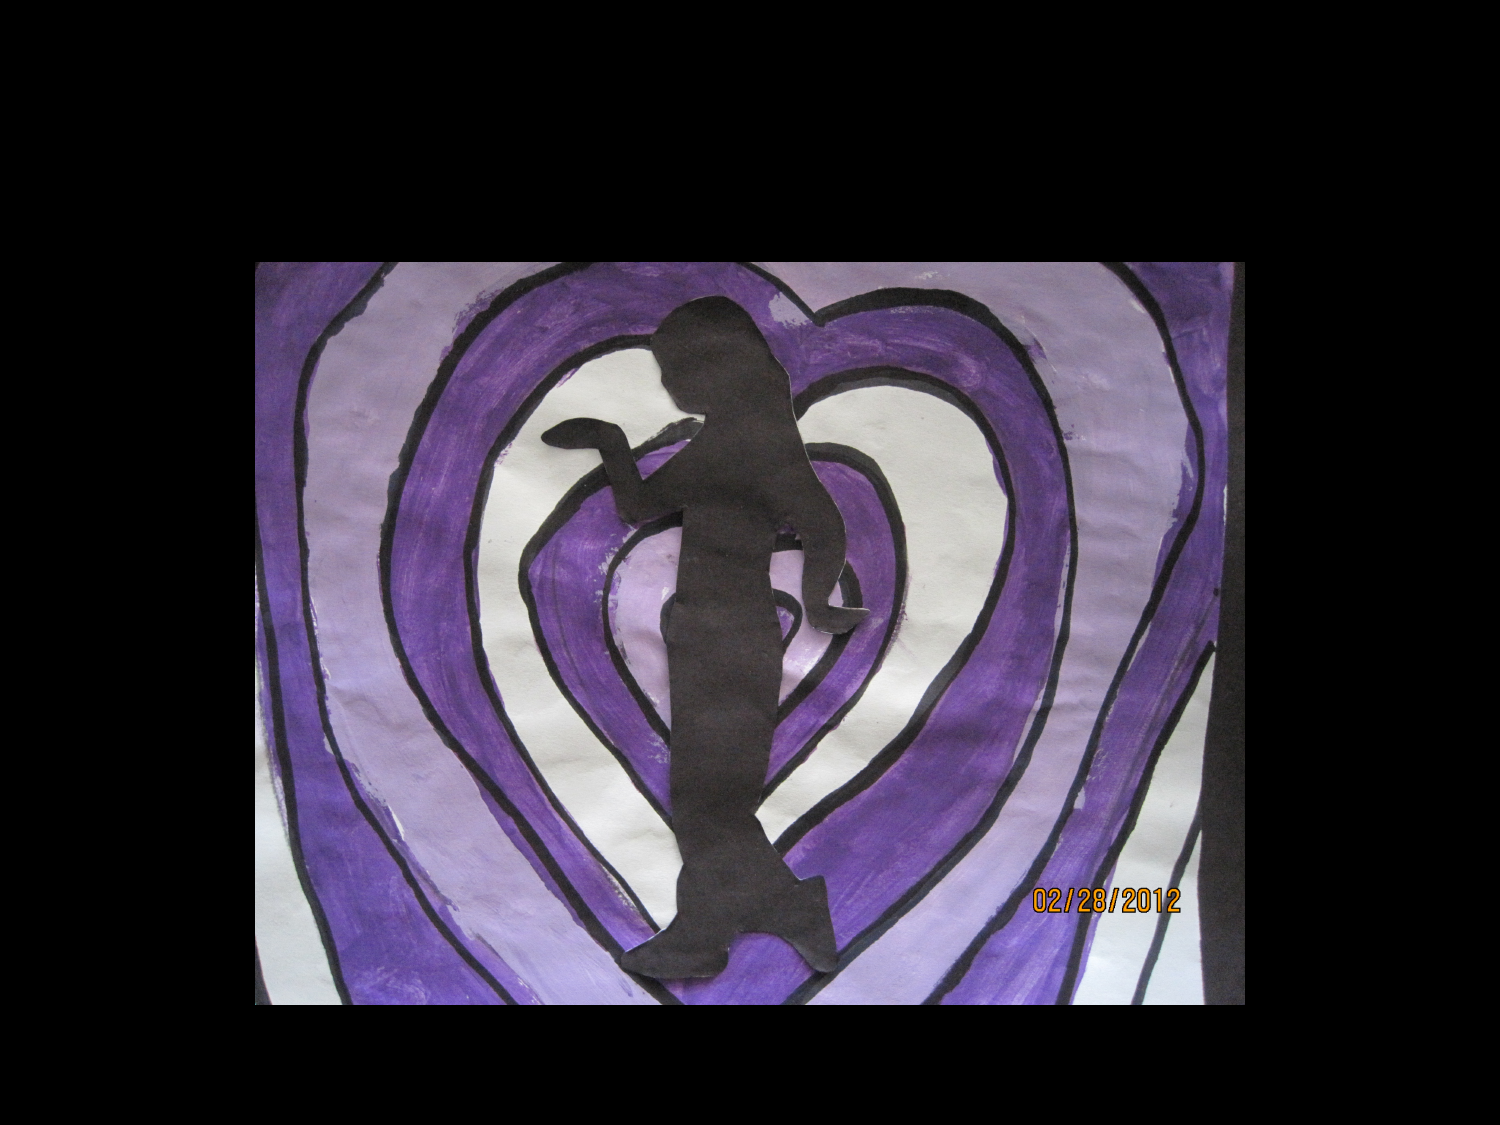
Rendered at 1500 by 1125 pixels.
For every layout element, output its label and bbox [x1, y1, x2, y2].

list [74, 262, 1426, 1006]
